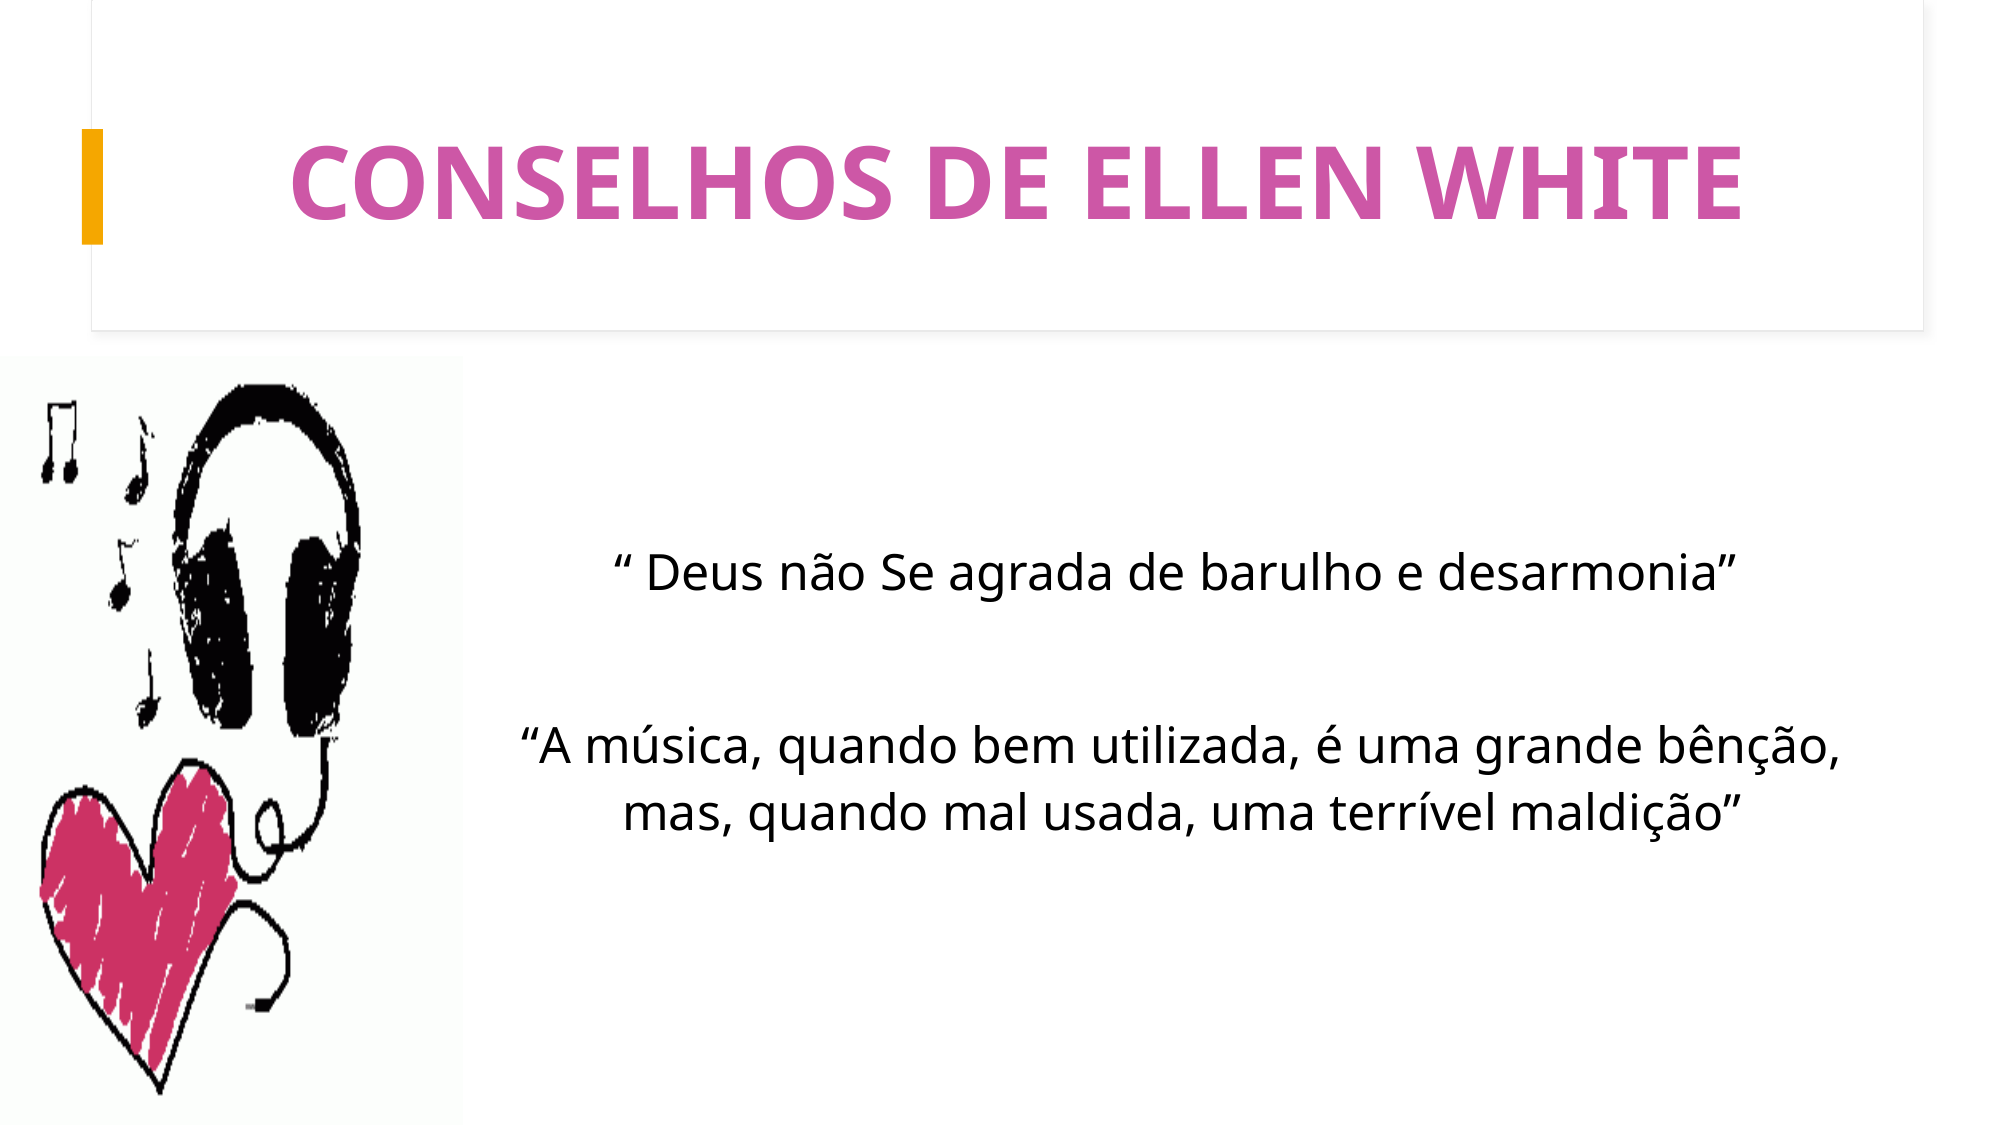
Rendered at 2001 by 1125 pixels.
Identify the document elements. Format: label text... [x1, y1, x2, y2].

list “ Deus não Se agrada de barulho e desarmonia” “A música, quando bem utilizada, é uma grande bênção, mas, quando mal usada, uma terrível maldição” [463, 526, 1902, 975]
title CONSELHOS DE ELLEN WHITE [183, 90, 1851, 284]
picture [0, 356, 463, 1125]
